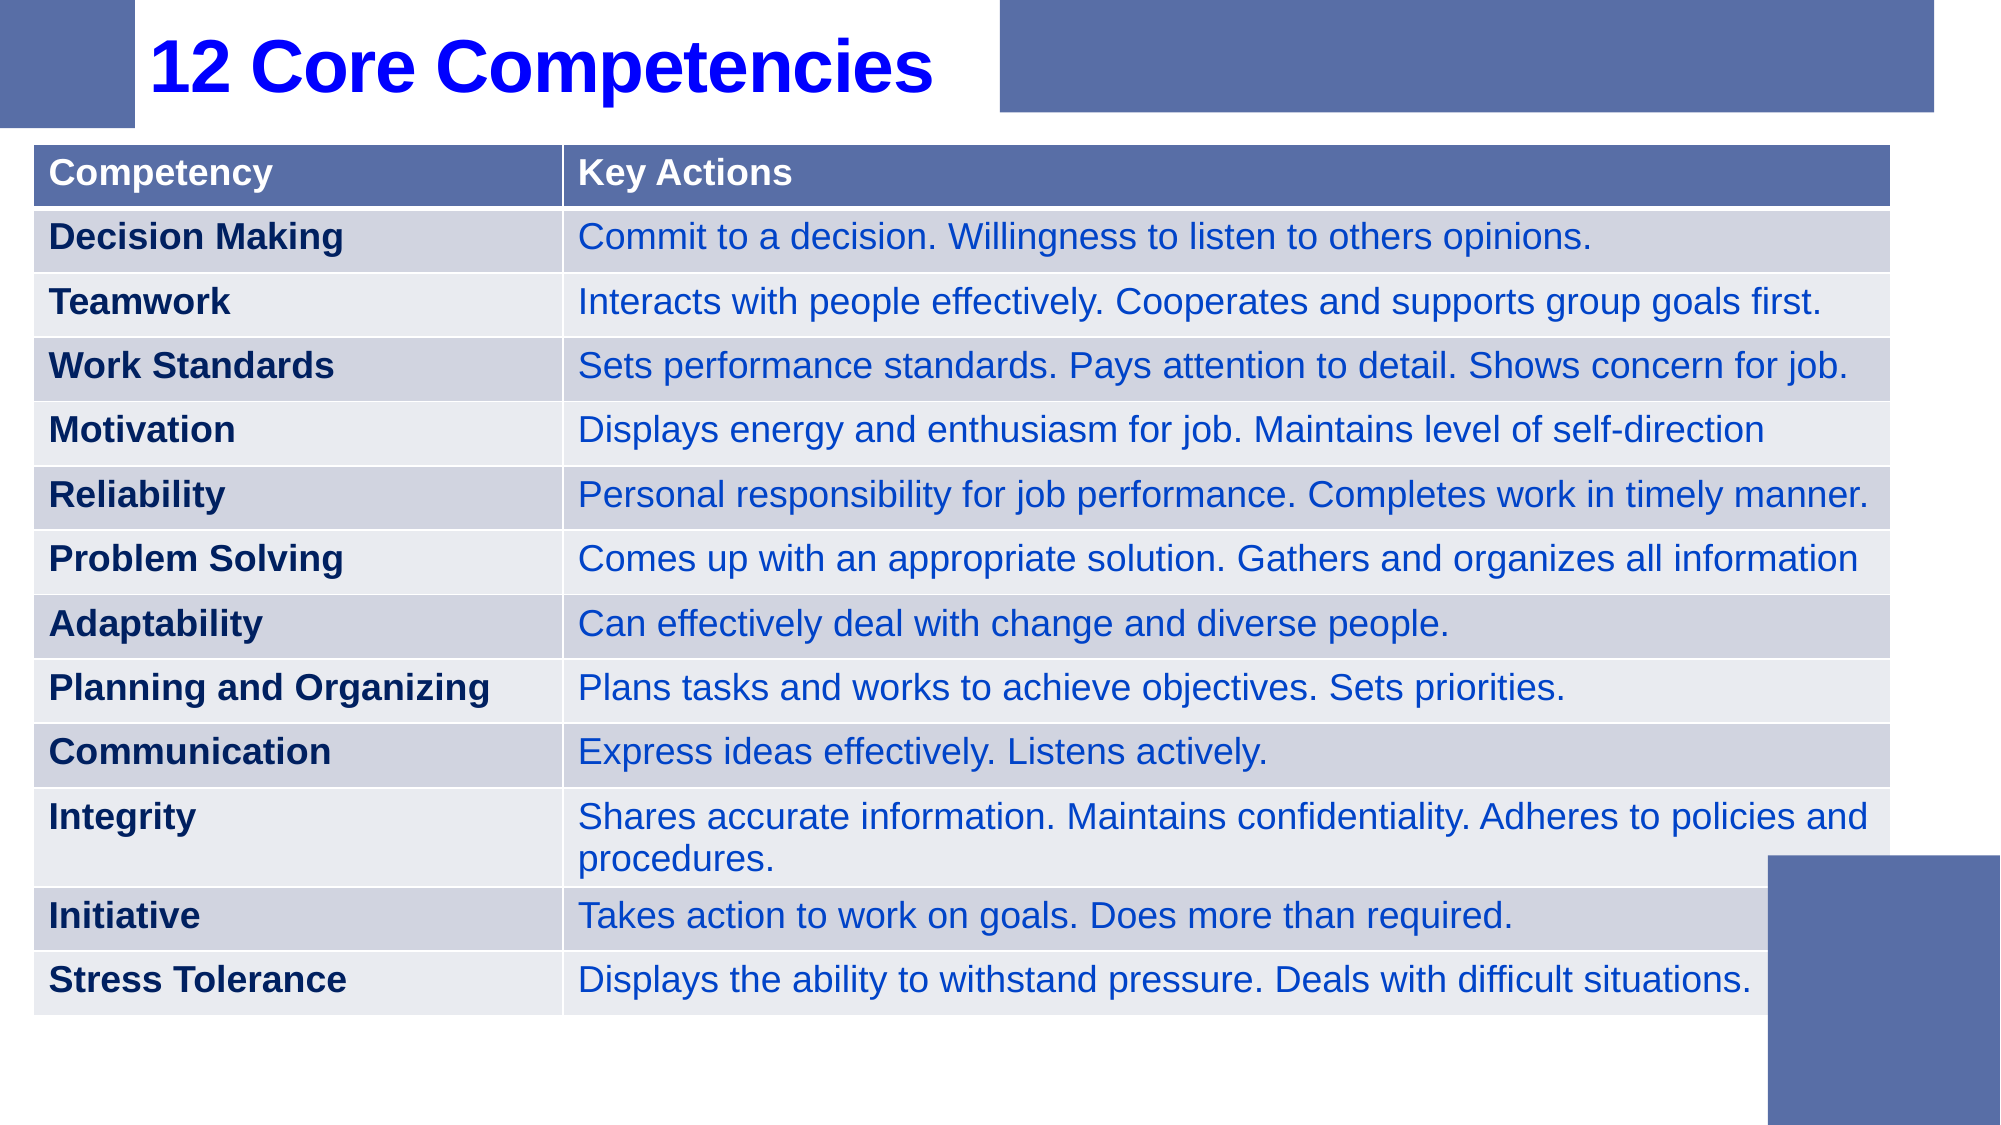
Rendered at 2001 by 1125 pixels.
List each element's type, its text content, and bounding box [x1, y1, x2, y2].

table_cell Interacts with people effectively. Cooperates and supports group goals first. [564, 274, 1890, 336]
table_cell Motivation [34, 402, 562, 465]
text_box [999, 0, 1935, 113]
table_cell Initiative [34, 888, 562, 950]
text_box [0, 0, 136, 129]
table_cell Communication [34, 724, 562, 787]
table_cell Teamwork [34, 274, 562, 336]
table_cell Sets performance standards. Pays attention to detail. Shows concern for job. [564, 338, 1890, 401]
table_cell Takes action to work on goals. Does more than required. [564, 888, 1767, 950]
table_cell Reliability [34, 467, 562, 529]
table_cell Problem Solving [34, 531, 562, 594]
table_cell Displays energy and enthusiasm for job. Maintains level of self-direction [564, 402, 1890, 465]
table_cell Stress Tolerance [34, 952, 562, 1015]
table_cell Plans tasks and works to achieve objectives. Sets priorities. [564, 660, 1890, 722]
table_cell Decision Making [34, 211, 562, 272]
table_cell Planning and Organizing [34, 660, 562, 722]
table_cell Integrity [34, 789, 562, 886]
table_cell Commit to a decision. Willingness to listen to others opinions. [564, 211, 1890, 272]
table_cell Can effectively deal with change and diverse people. [564, 595, 1890, 658]
table_cell Work Standards [34, 338, 562, 401]
table_cell Displays the ability to withstand pressure. Deals with difficult situations. [564, 952, 1767, 1015]
table_header Key Actions [564, 145, 1890, 206]
table_cell Express ideas effectively. Listens actively. [564, 724, 1890, 787]
table_cell Comes up with an appropriate solution. Gathers and organizes all information [564, 531, 1890, 594]
title 12 Core Competencies [134, 0, 1544, 143]
table_cell Personal responsibility for job performance. Completes work in timely manner. [564, 467, 1890, 529]
table_header Competency [34, 145, 562, 206]
table_cell Adaptability [34, 595, 562, 658]
text_box [1767, 854, 2000, 1125]
table_cell Shares accurate information. Maintains confidentiality. Adheres to policies and procedures. [564, 789, 1890, 886]
